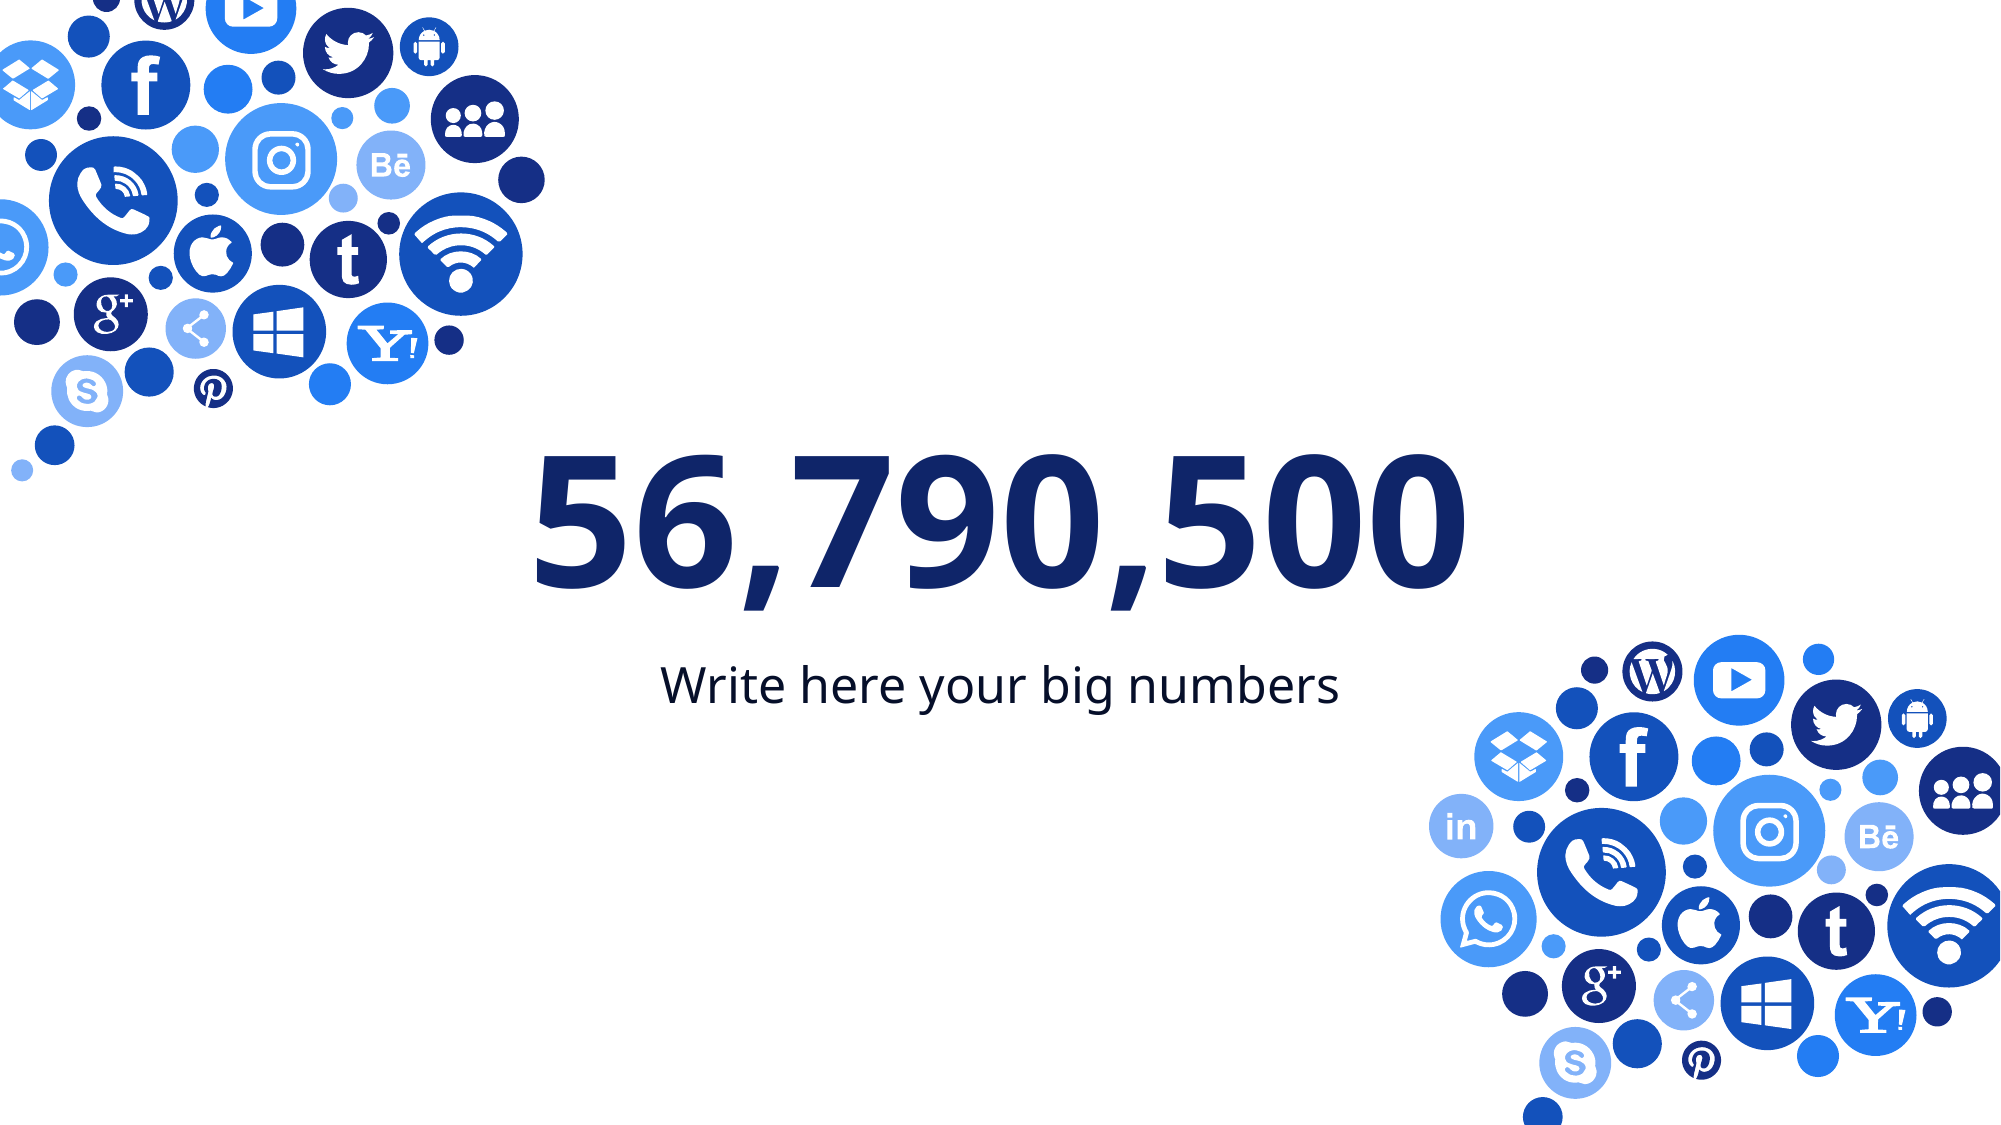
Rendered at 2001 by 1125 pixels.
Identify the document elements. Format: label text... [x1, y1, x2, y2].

text_box Write here your big numbers [529, 646, 1472, 721]
text_box 56,790,500 [513, 397, 1487, 632]
